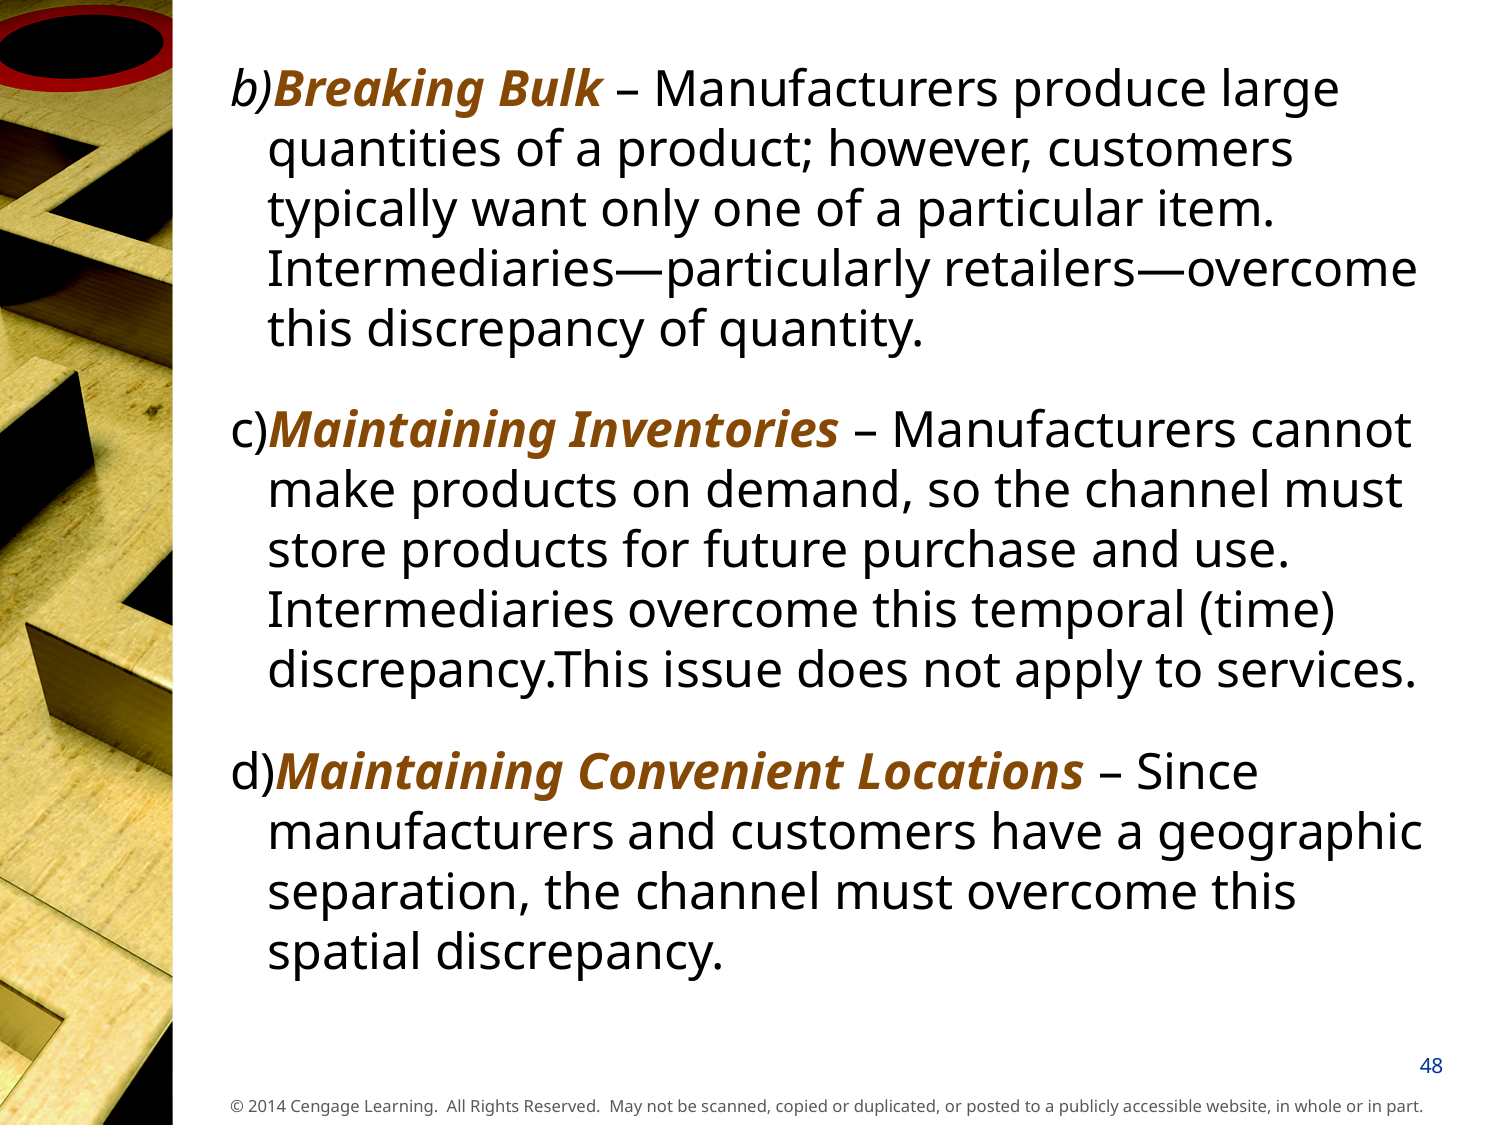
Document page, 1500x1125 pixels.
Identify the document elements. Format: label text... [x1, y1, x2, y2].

picture [0, 0, 173, 1125]
slide_number 48 [1386, 1037, 1478, 1097]
list b)Breaking Bulk – Manufacturers produce large quantities of a product; however, customers typically want only one of a particular item. Intermediaries—particularly retailers—overcome this discrepancy of quantity. c)Maintaining Inventories – Manufacturers cannot make products on demand, so the channel must store products for future purchase and use. Intermediaries overcome this temporal (time) discrepancy.This issue does not apply to services. d)Maintaining Convenient Locations – Since manufacturers and customers have a geographic separation, the channel must overcome this spatial discrepancy. [215, 48, 1478, 981]
